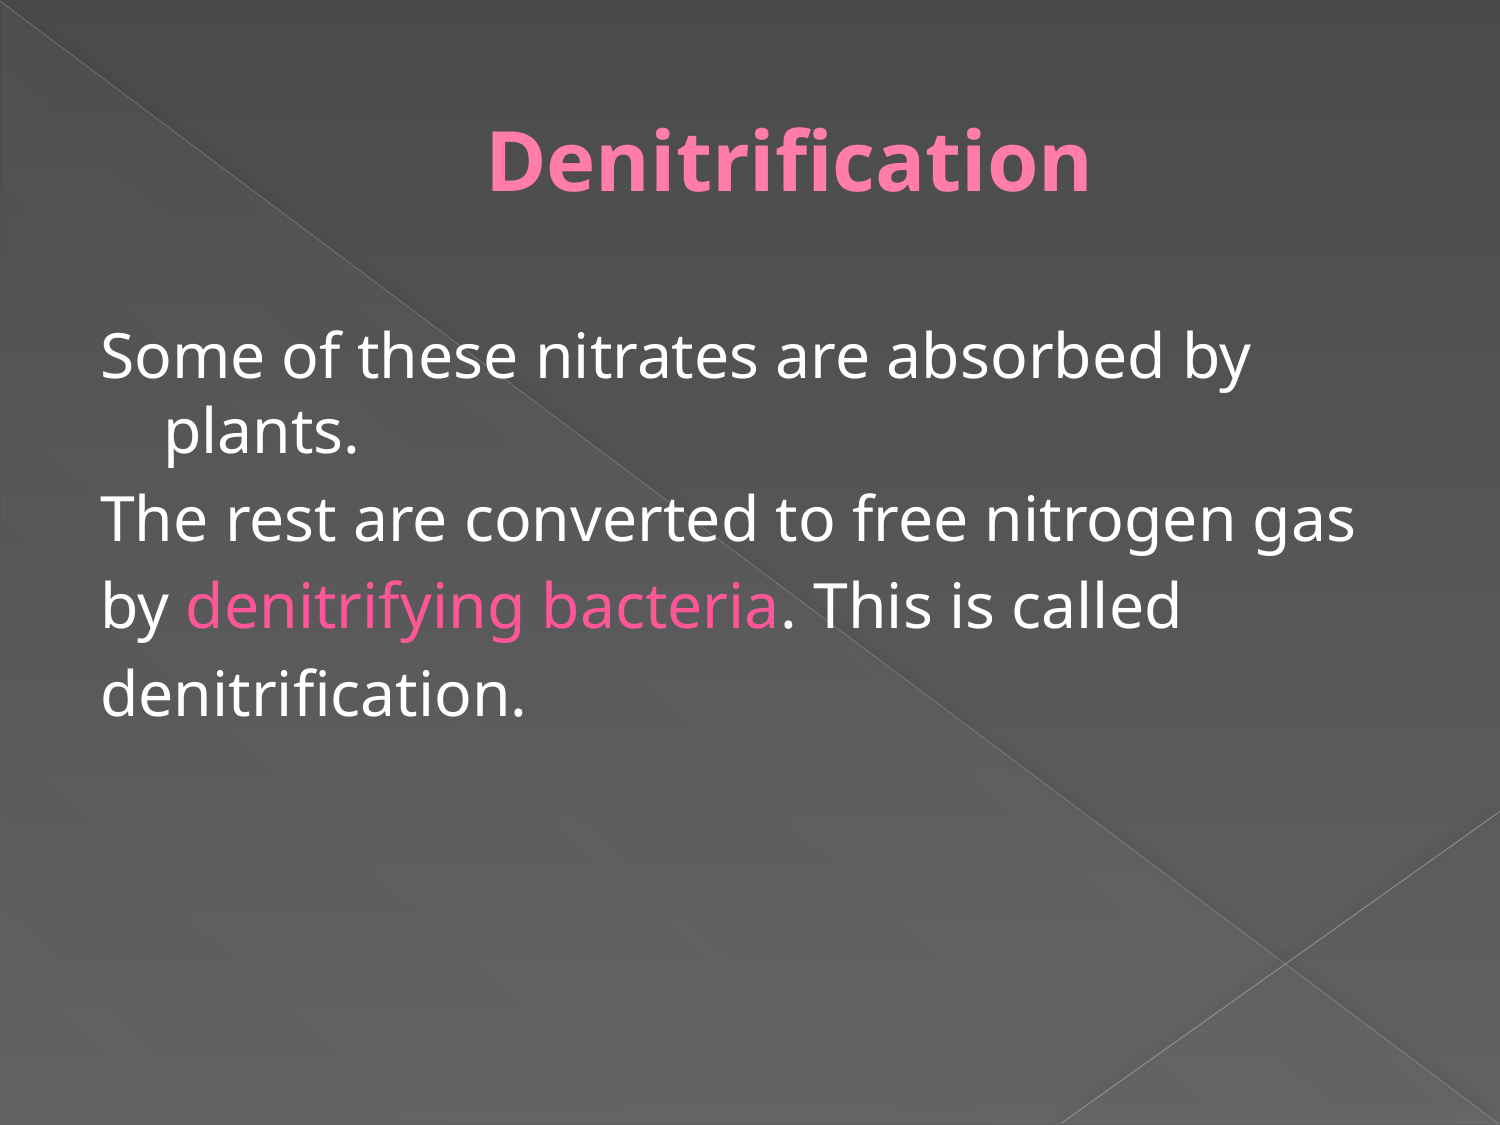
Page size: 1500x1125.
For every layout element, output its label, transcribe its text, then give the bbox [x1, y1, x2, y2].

title Denitrification [75, 43, 1425, 274]
list Some of these nitrates are absorbed by plants. The rest are converted to free nitrogen gas by denitrifying bacteria. This is called denitrification. [75, 308, 1425, 1059]
